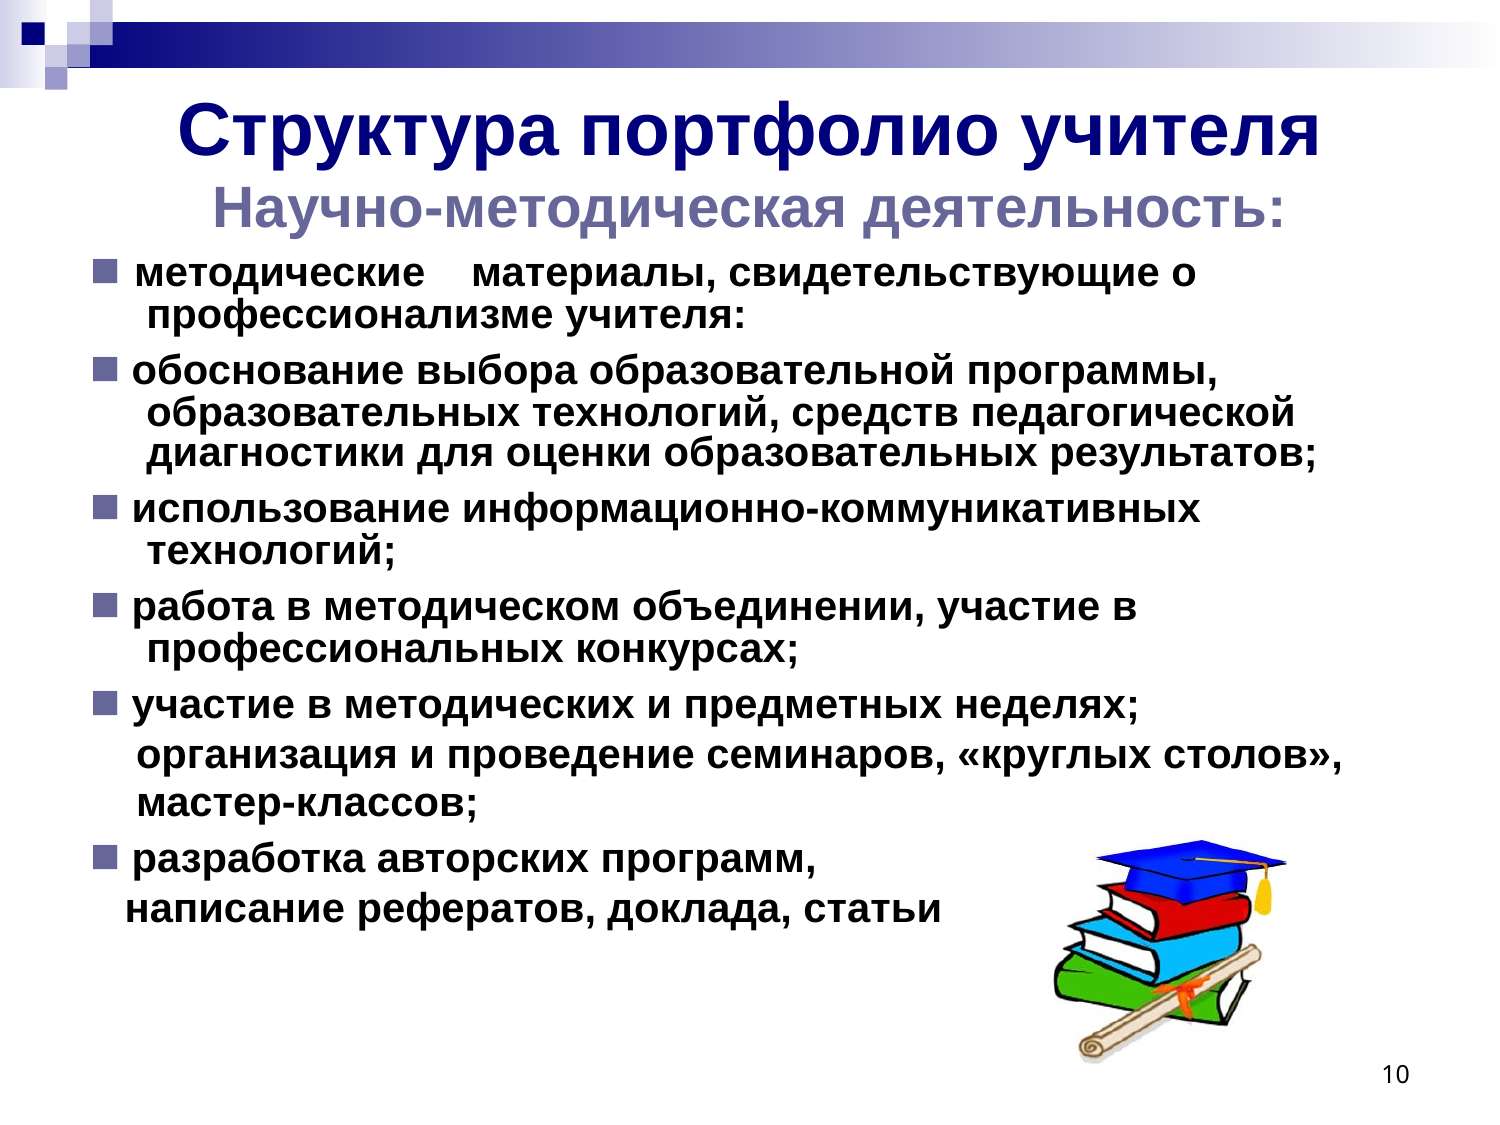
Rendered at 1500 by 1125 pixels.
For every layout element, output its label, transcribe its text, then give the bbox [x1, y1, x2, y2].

title Структура портфолио учителя [74, 37, 1426, 174]
picture [1024, 799, 1297, 1072]
slide_number 10 [1074, 1024, 1426, 1101]
list Научно-методическая деятельность: ■ методические материалы, свидетельствующие о профессионализме учителя: ■ обоснование выбора образовательной программы, образовательных технологий, средств педагогической диагностики для оценки образовательных результатов; ■ использование информационно-коммуникативных технологий; ■ работа в методическом объединении, участие в профессиональных конкурсах; ■ участие в методических и предметных неделях; организация и проведение семинаров, «круглых столов», мастер-классов; ■ разработка авторских программ, написание рефератов, доклада, статьи [74, 174, 1426, 988]
